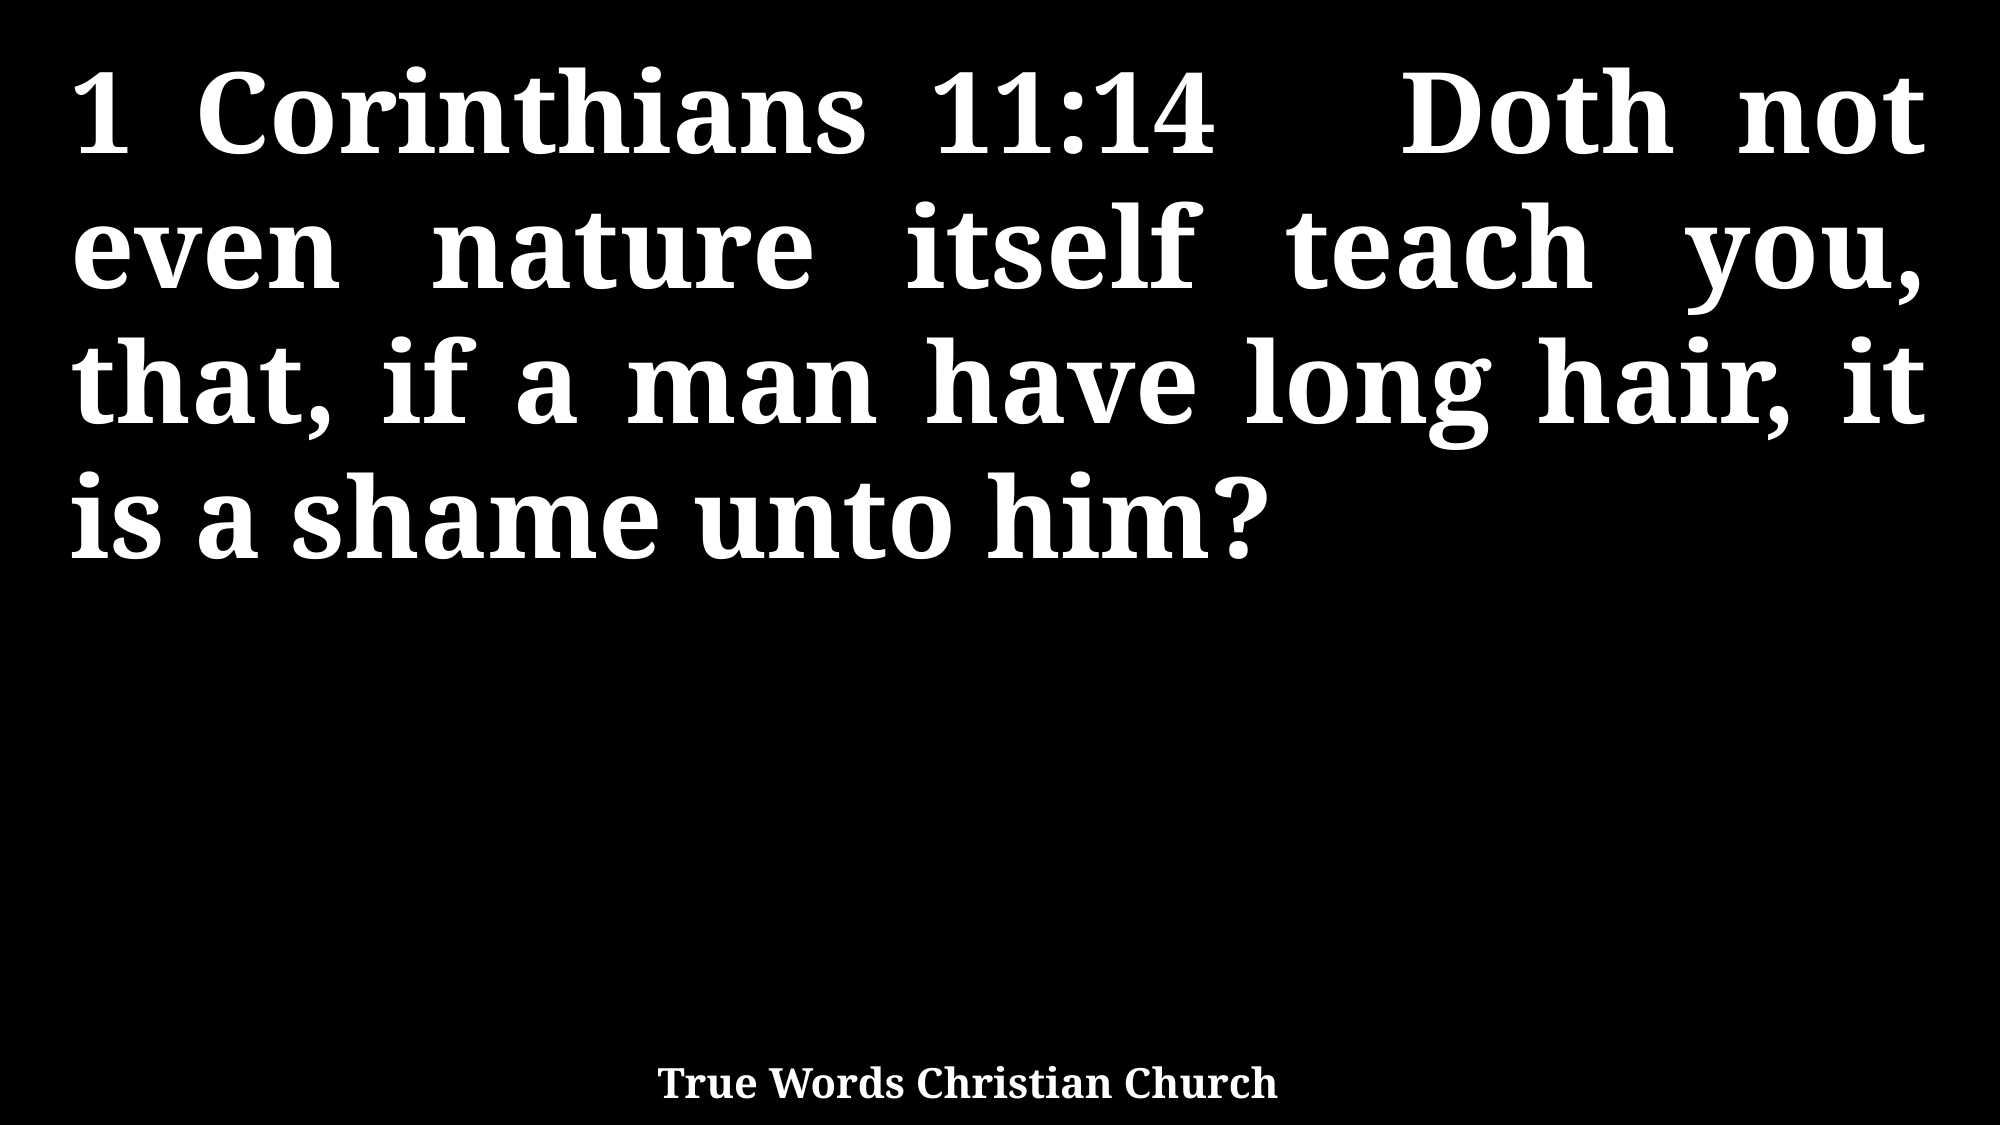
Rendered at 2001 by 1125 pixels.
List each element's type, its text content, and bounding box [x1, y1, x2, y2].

text_box 1 Corinthians 11:14 Doth not even nature itself teach you, that, if a man have long hair, it is a shame unto him? [55, 33, 1944, 589]
text_box True Words Christian Church [642, 1049, 1294, 1114]
